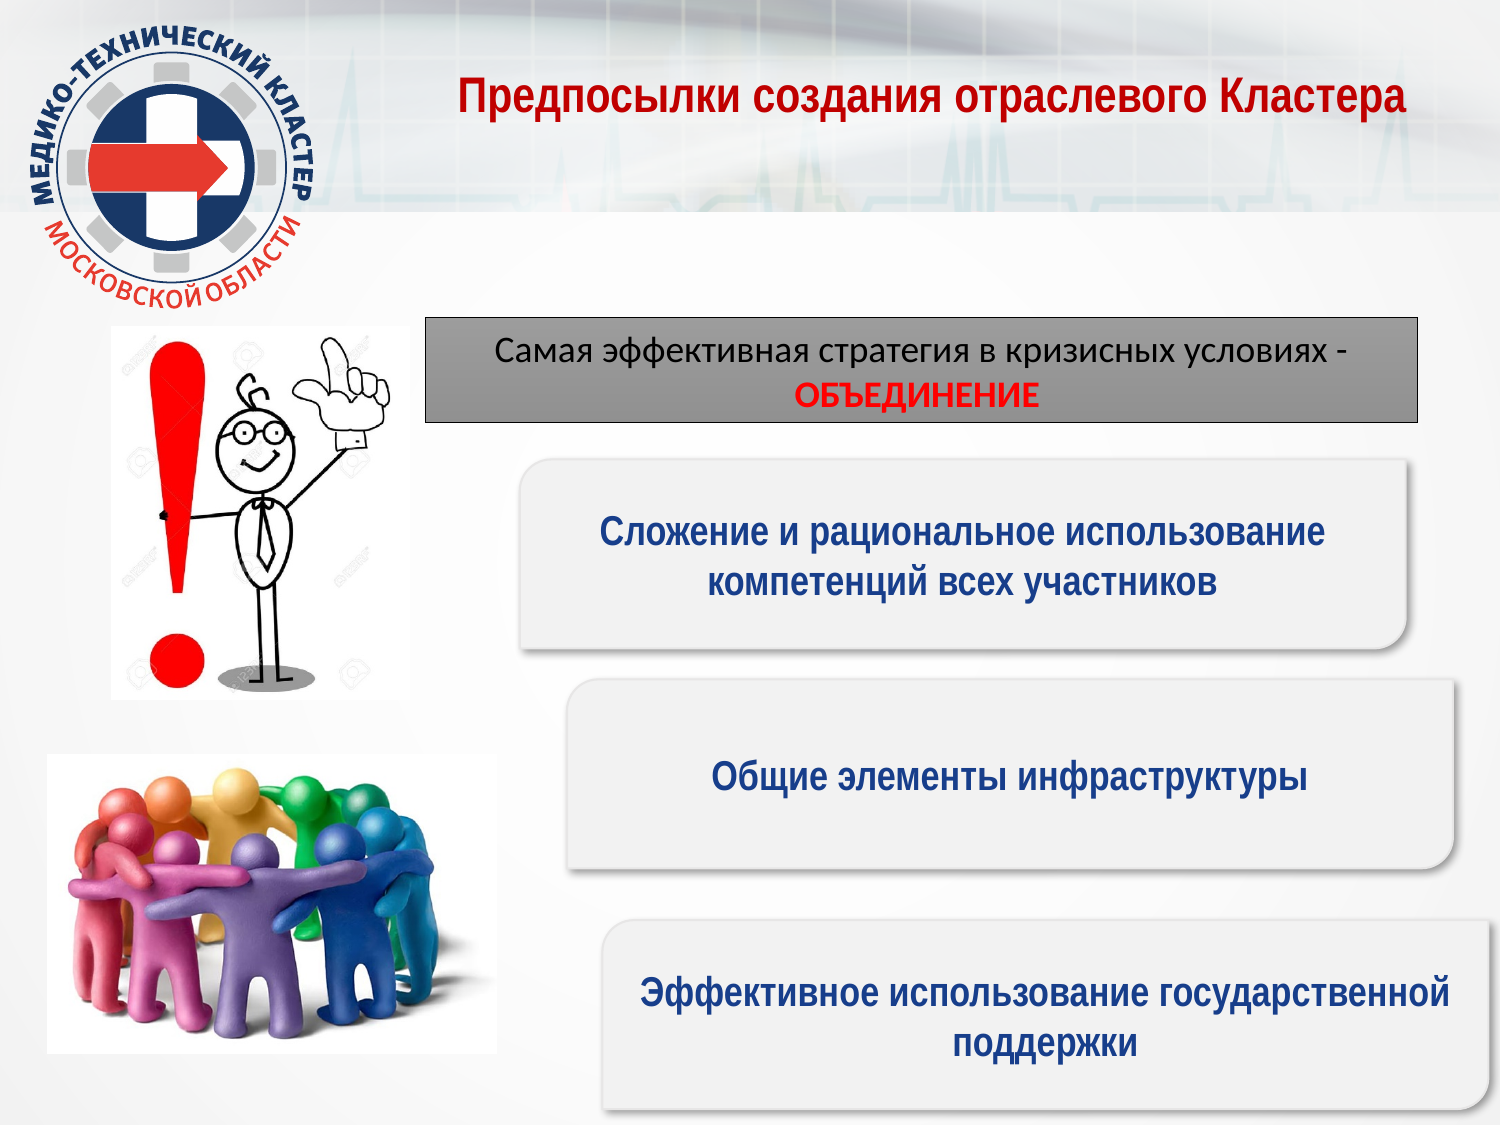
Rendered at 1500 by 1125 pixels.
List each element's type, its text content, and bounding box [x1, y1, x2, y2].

text_box Эффективное использование государственной поддержки [601, 919, 1490, 1111]
picture [111, 326, 410, 700]
picture [29, 25, 314, 309]
text_box Предпосылки создания отраслевого Кластера [446, 9, 1477, 129]
picture [47, 754, 497, 1054]
text_box Общие элементы инфраструктуры [565, 678, 1454, 870]
text_box Сложение и рациональное использование компетенций всех участников [518, 458, 1407, 650]
text_box Самая эффективная стратегия в кризисных условиях - ОБЪЕДИНЕНИЕ [425, 317, 1418, 423]
